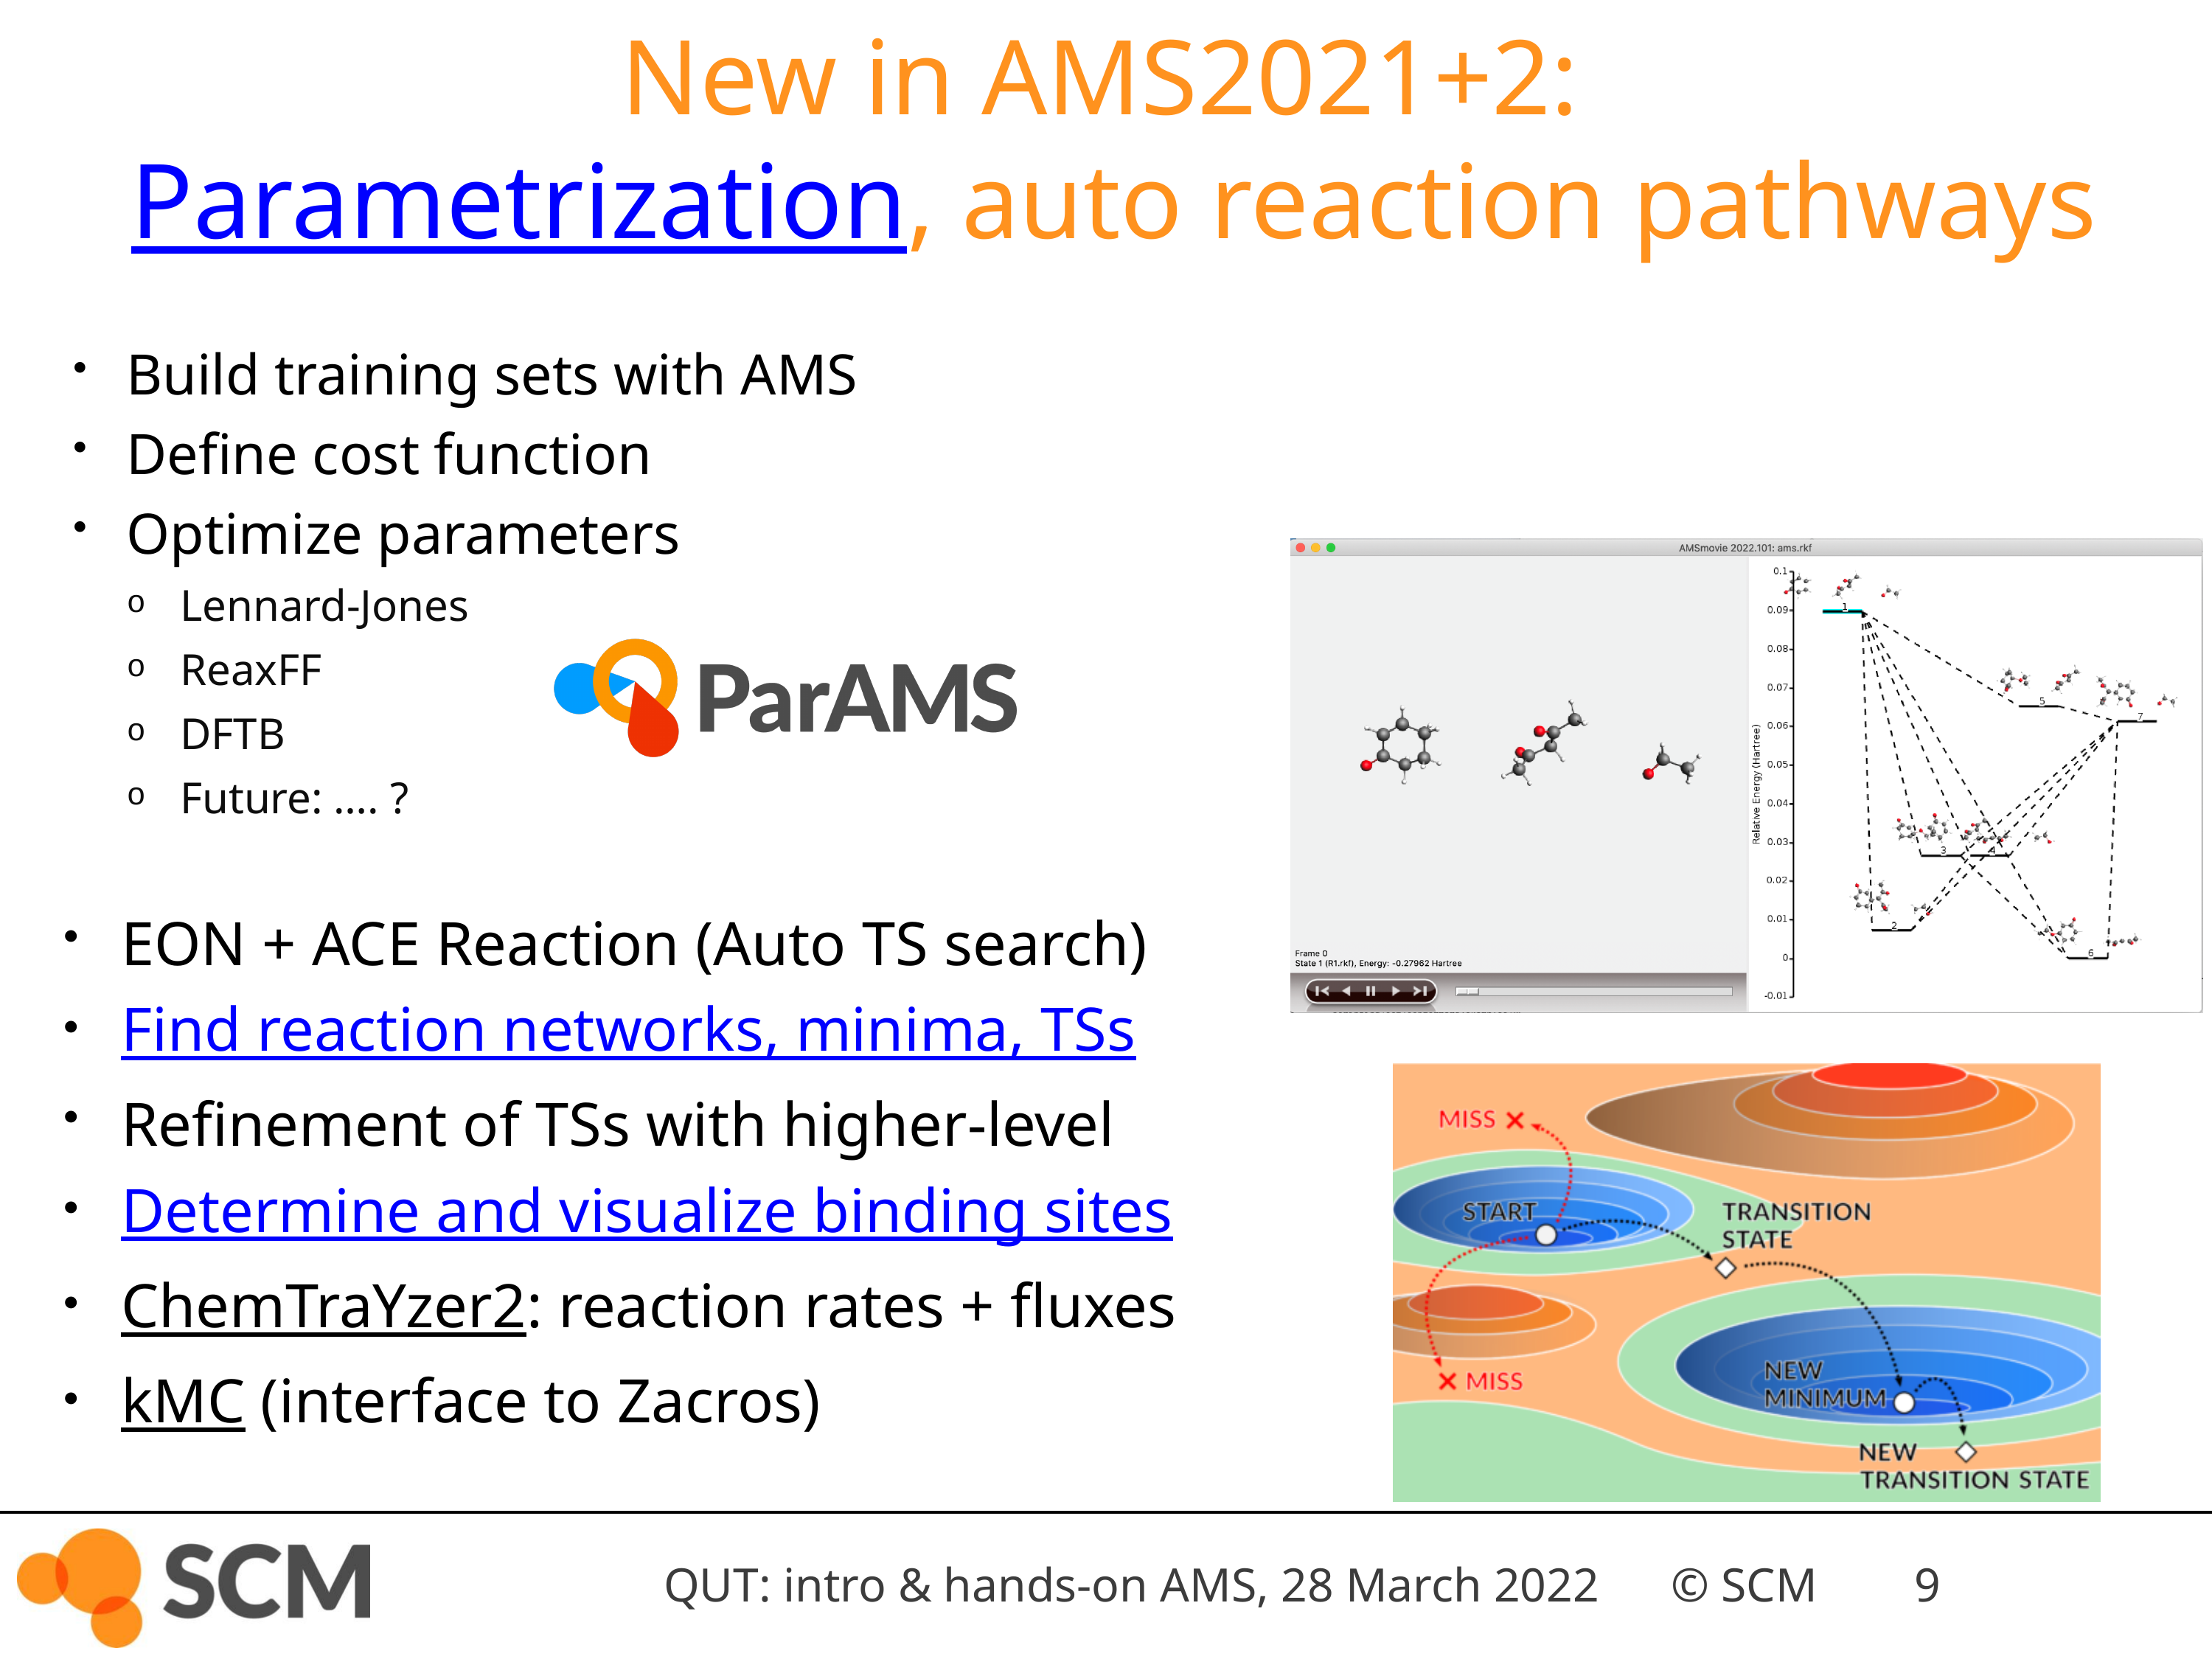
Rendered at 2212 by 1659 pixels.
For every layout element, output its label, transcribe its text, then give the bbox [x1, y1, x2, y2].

picture [552, 638, 1018, 758]
list Build training sets with AMS Define cost function Optimize parameters Lennard-Jones ReaxFF DFTB Future: …. ? [62, 333, 1929, 830]
picture [1393, 1062, 2101, 1502]
picture [1290, 538, 2203, 1013]
title New in AMS2021+2: Parametrization, auto reaction pathways [0, 2, 2212, 286]
picture [17, 1528, 370, 1648]
text_box EON + ACE Reaction (Auto TS search) Find reaction networks, minima, TSs Refinement of TSs with higher-level Determine and visualize binding sites ChemTraYzer2: reaction rates + fluxes kMC (interface to Zacros) [52, 900, 1919, 1455]
